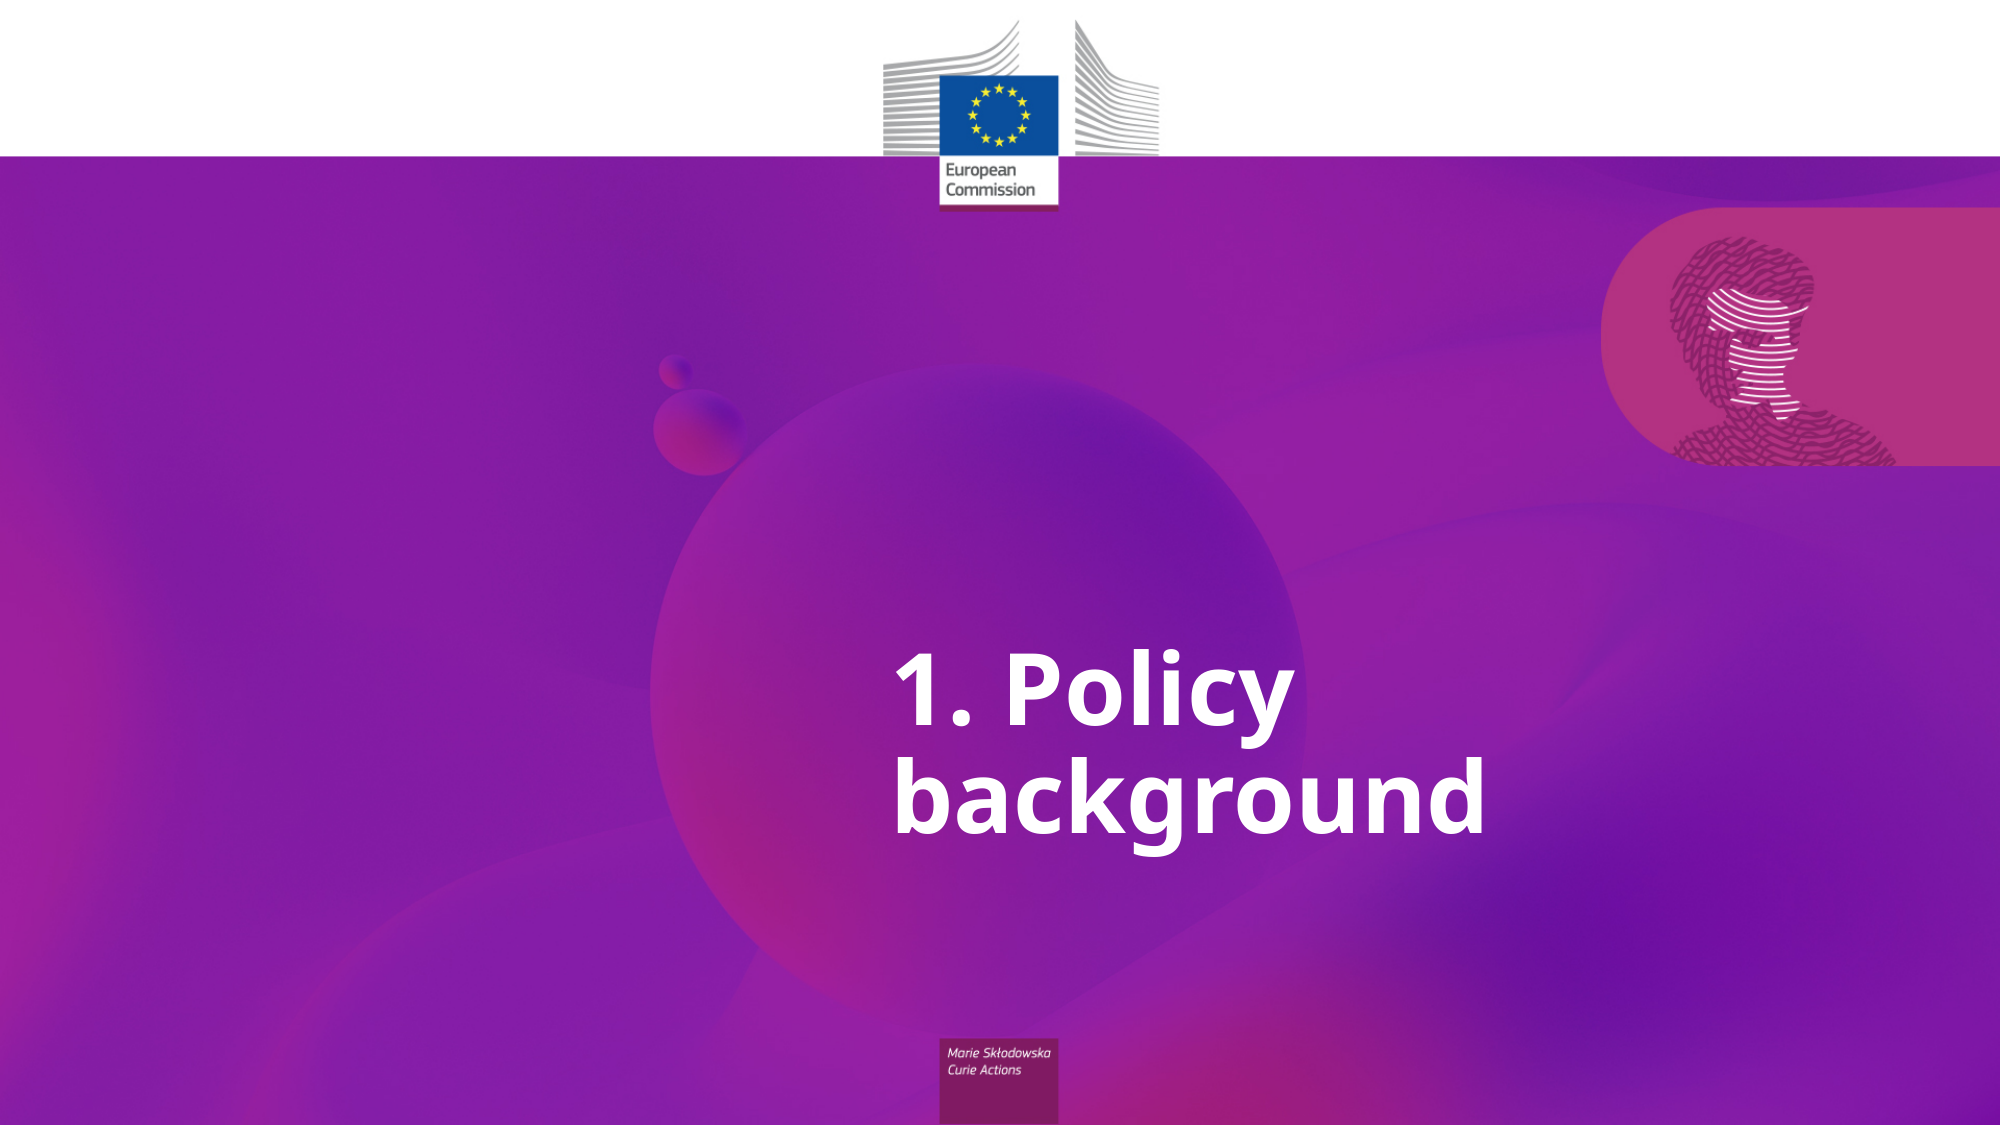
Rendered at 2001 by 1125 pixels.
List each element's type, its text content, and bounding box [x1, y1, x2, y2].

title 1. Policy background [875, 635, 1887, 863]
picture [0, 0, 2000, 1125]
